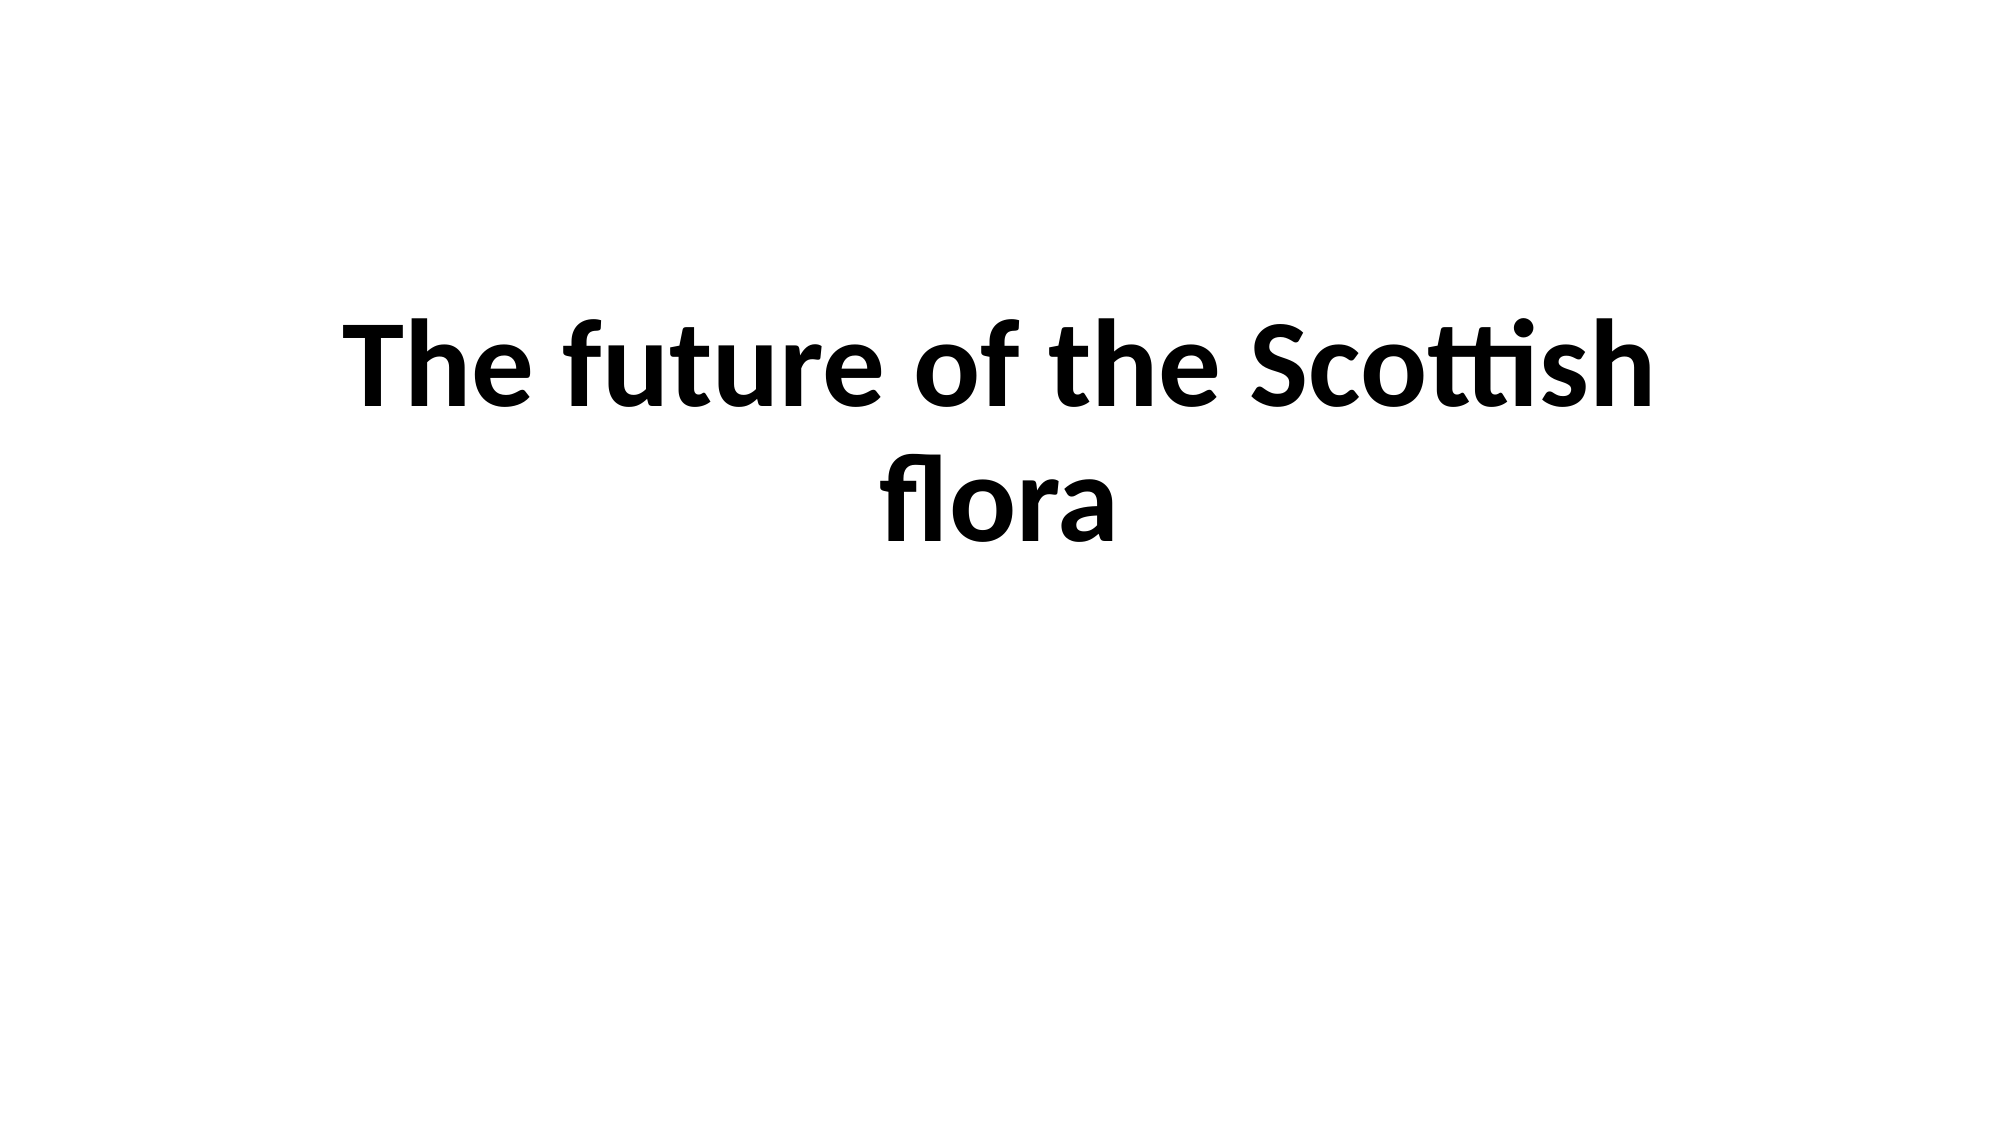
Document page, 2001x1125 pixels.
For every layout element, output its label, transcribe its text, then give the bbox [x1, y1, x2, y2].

title The future of the Scottish flora [249, 184, 1750, 576]
